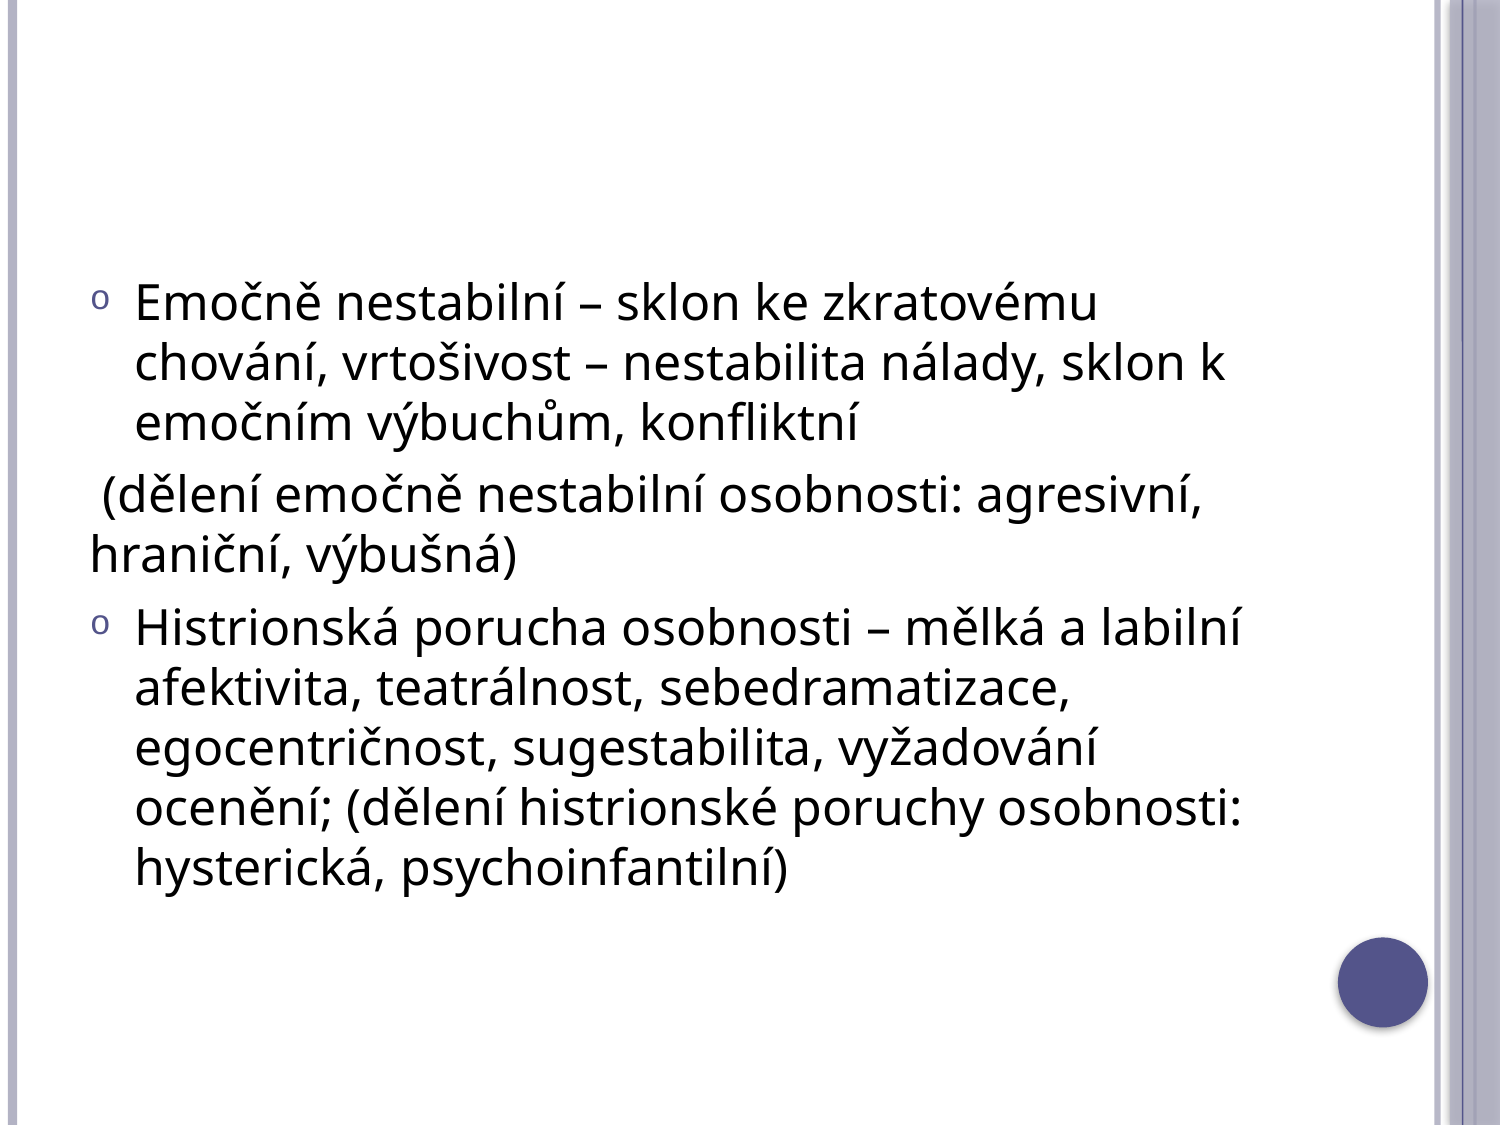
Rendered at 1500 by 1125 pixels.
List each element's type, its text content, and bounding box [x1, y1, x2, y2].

list Emočně nestabilní – sklon ke zkratovému chování, vrtošivost – nestabilita nálady, sklon k emočním výbuchům, konfliktní (dělení emočně nestabilní osobnosti: agresivní, hraniční, výbušná) Histrionská porucha osobnosti – mělká a labilní afektivita, teatrálnost, sebedramatizace, egocentričnost, sugestabilita, vyžadování ocenění; (dělení histrionské poruchy osobnosti: hysterická, psychoinfantilní) [75, 262, 1300, 1062]
